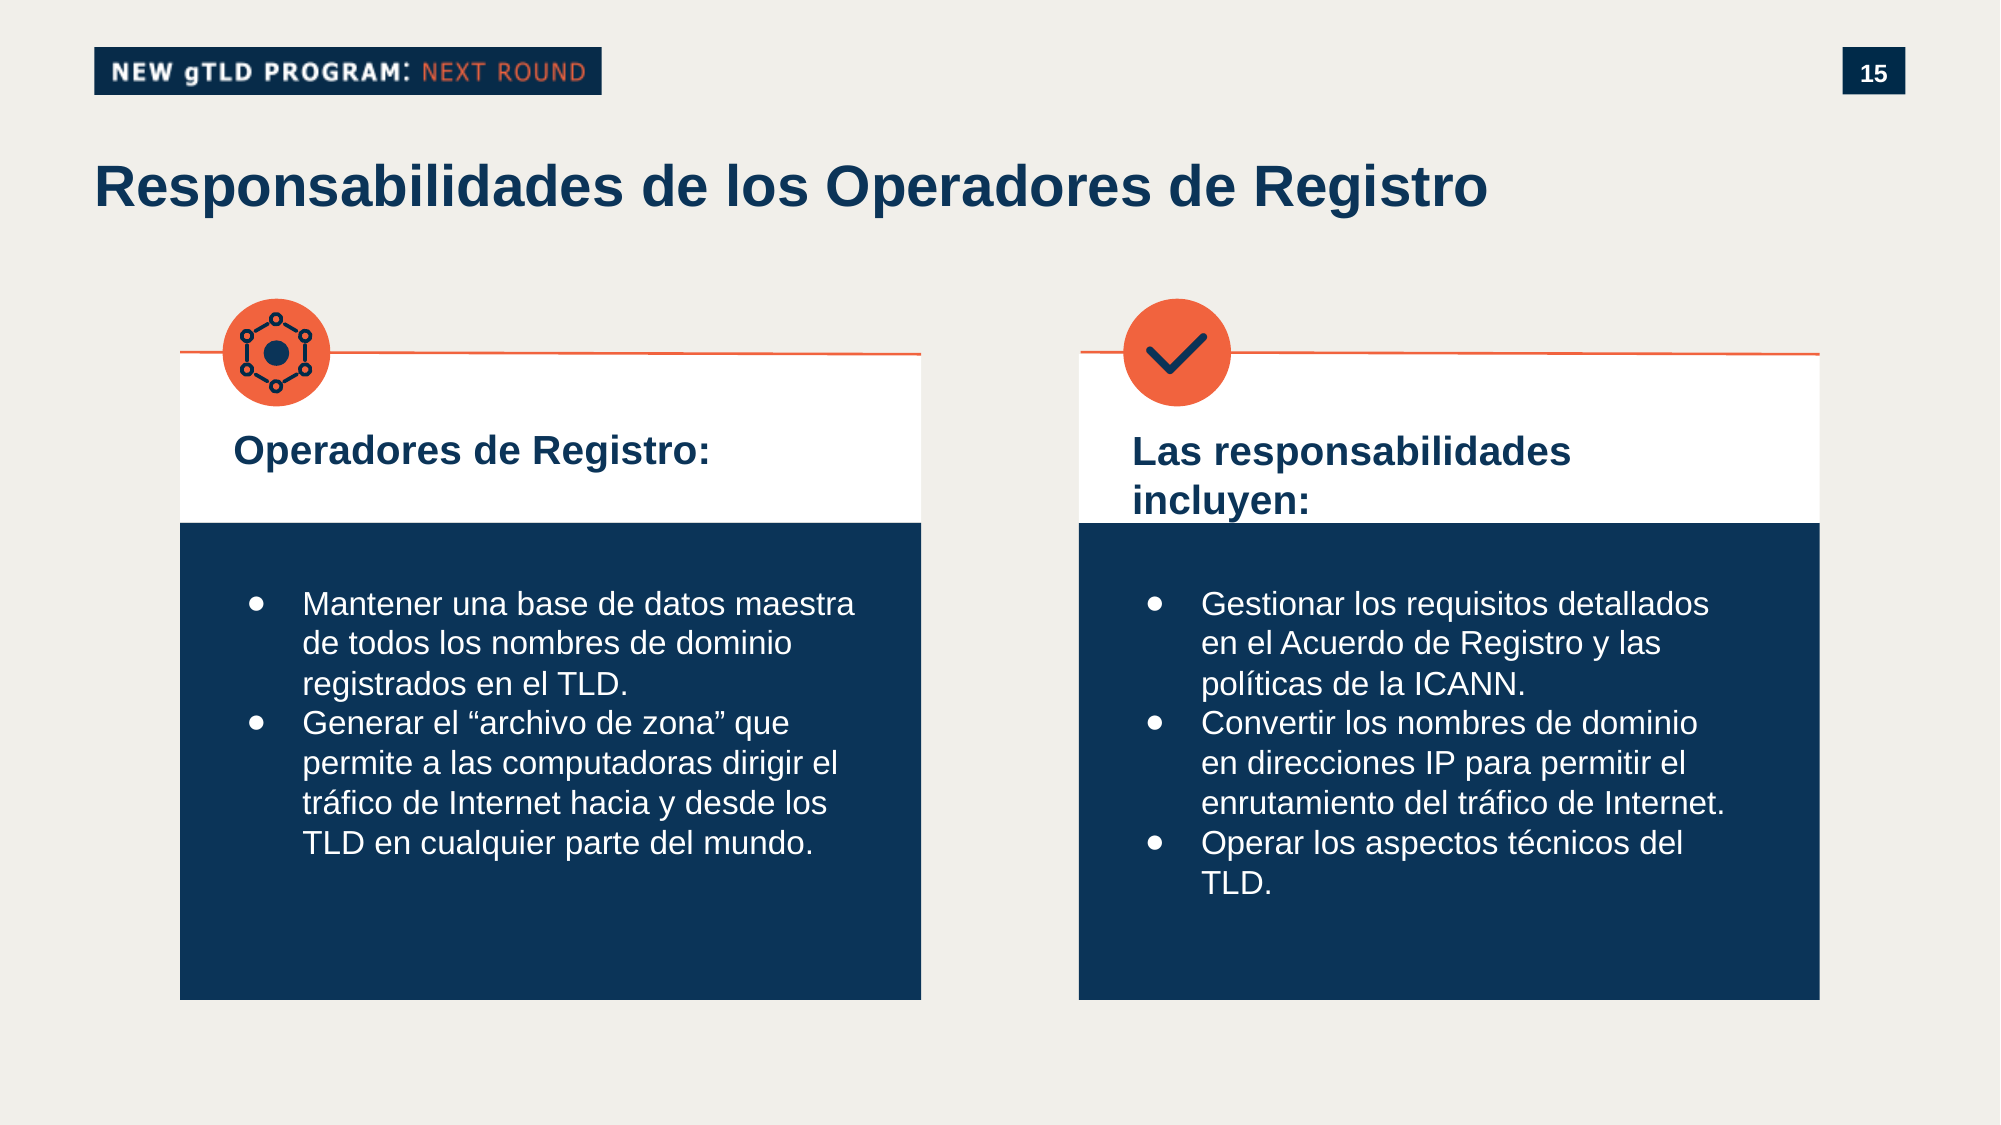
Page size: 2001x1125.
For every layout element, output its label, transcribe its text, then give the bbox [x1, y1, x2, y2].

picture [1145, 332, 1208, 375]
text_box Mantener una base de datos maestra de todos los nombres de dominio registrados en el TLD. Generar el “archivo de zona” que permite a las computadoras dirigir el tráfico de Internet hacia y desde los TLD en cualquier parte del mundo. [180, 522, 922, 1000]
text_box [222, 298, 331, 407]
text_box Gestionar los requisitos detallados en el Acuerdo de Registro y las políticas de la ICANN. Convertir los nombres de dominio en direcciones IP para permitir el enrutamiento del tráfico de Internet. Operar los aspectos técnicos del TLD. [1078, 523, 1820, 1000]
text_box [1213, 351, 1820, 355]
title Responsabilidades de los Operadores de Registro [94, 147, 1533, 311]
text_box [179, 351, 217, 355]
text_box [1080, 351, 1140, 355]
text_box [1123, 298, 1231, 350]
text_box Las responsabilidades incluyen: [1078, 360, 1820, 523]
text_box Operadores de Registro: [180, 362, 922, 522]
text_box [1124, 363, 1230, 407]
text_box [335, 351, 922, 355]
